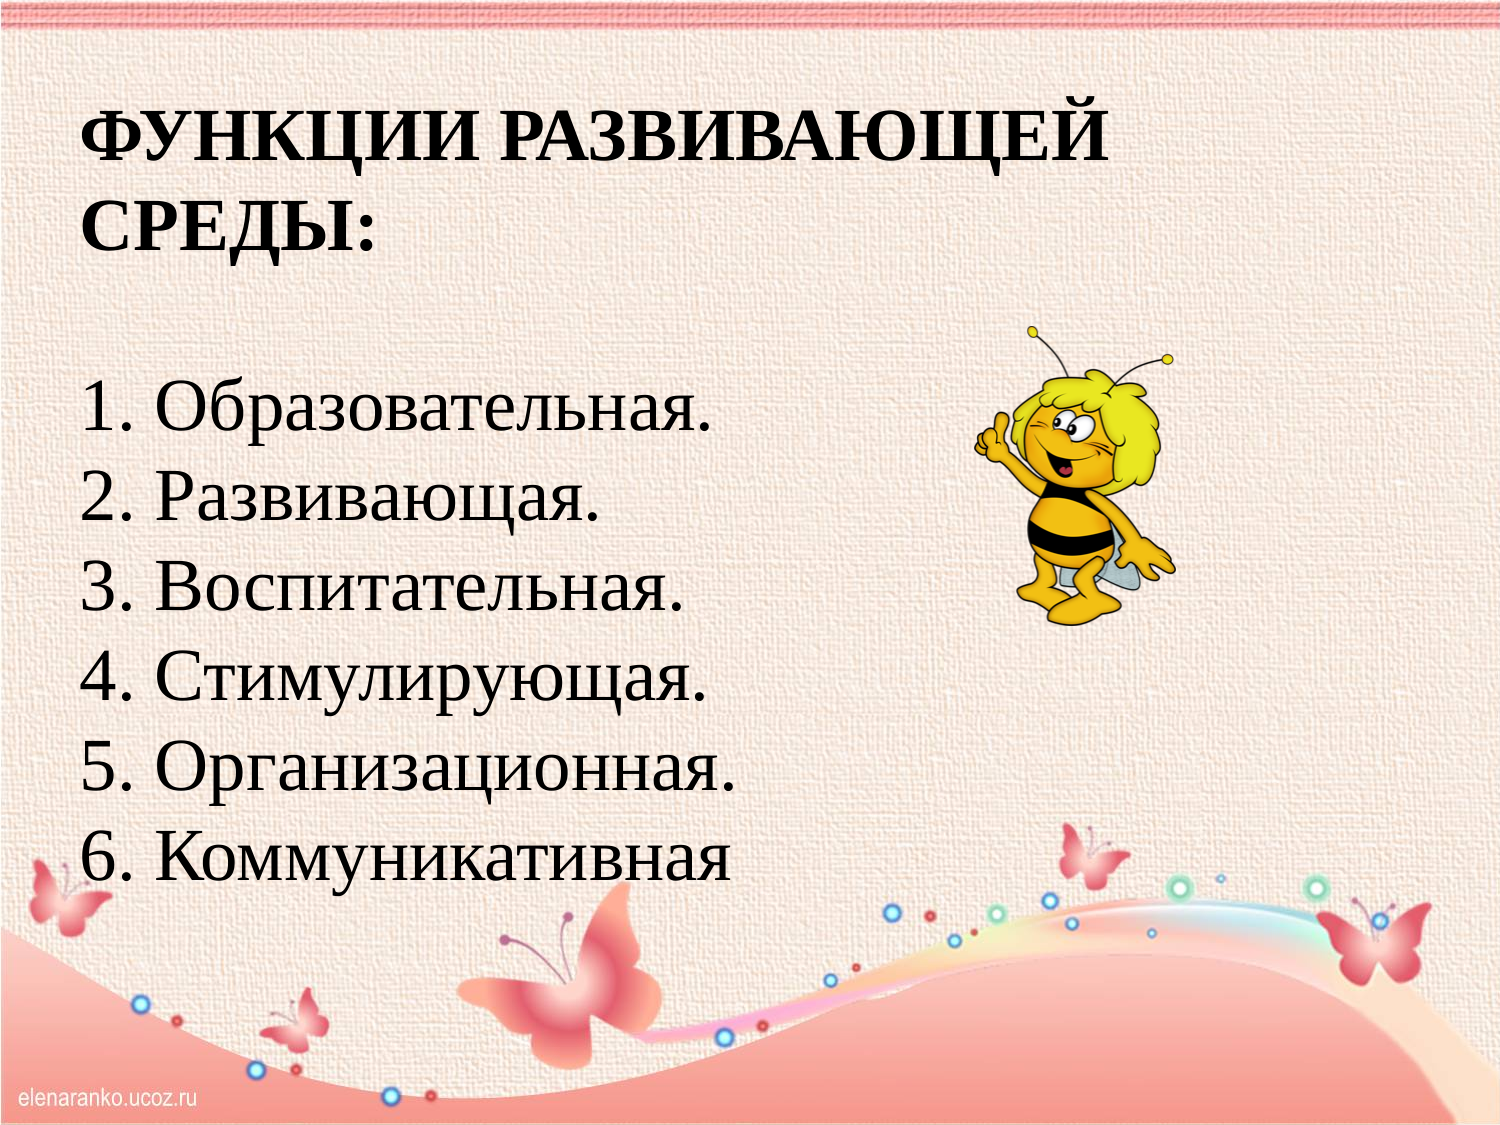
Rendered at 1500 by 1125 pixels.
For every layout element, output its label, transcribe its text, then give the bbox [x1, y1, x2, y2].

picture [0, 0, 1500, 1125]
text_box Функции развивающей среды: 1. Образовательная. 2. Развивающая. 3. Воспитательная. 4. Стимулирующая. 5. Организационная. 6. Коммуникативная [64, 78, 1424, 1083]
